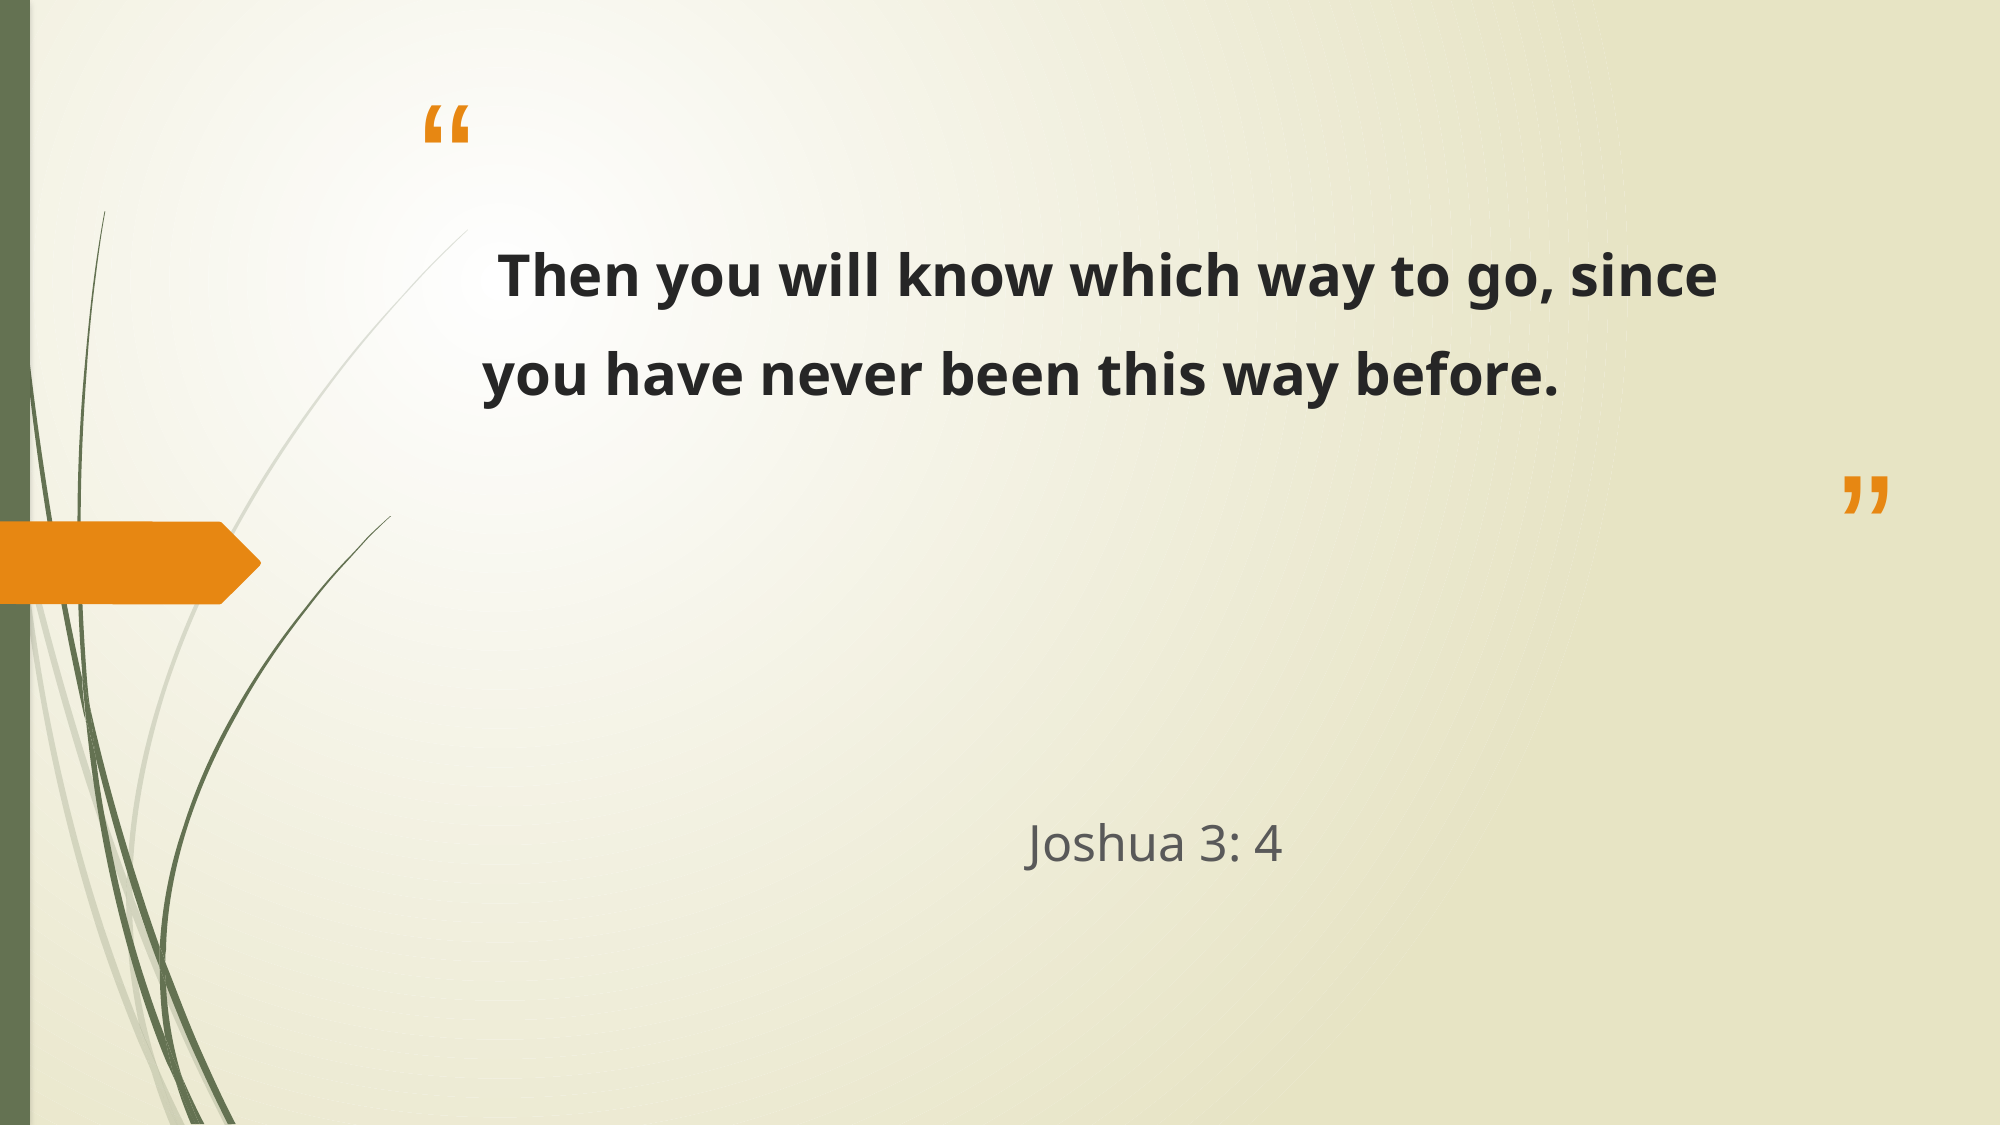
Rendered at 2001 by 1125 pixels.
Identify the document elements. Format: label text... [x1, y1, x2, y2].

title Then you will know which way to go, since you have never been this way before. [467, 99, 1845, 575]
list Joshua 3: 4 [424, 714, 1888, 970]
